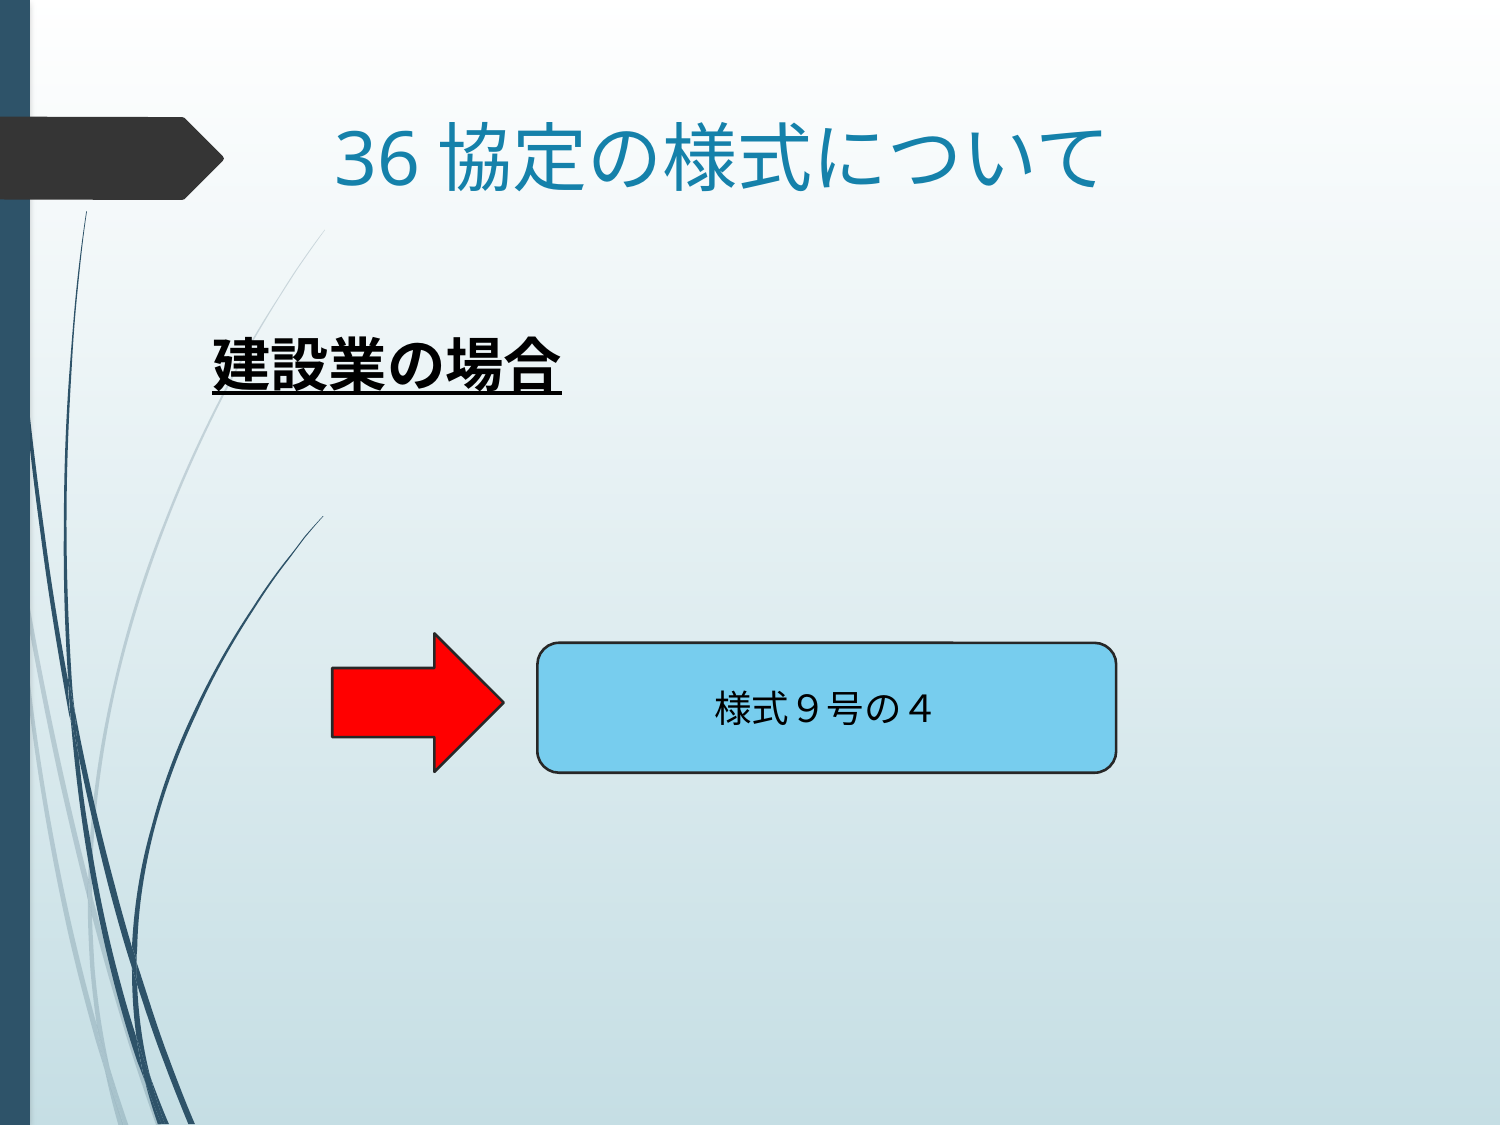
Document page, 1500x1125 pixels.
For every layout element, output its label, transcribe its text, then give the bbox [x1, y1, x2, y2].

text_box 様式９号の４ [536, 641, 1118, 775]
text_box [330, 632, 505, 774]
title 36協定の様式について [319, 102, 1400, 312]
list 建設業の場合 [197, 312, 1403, 1063]
